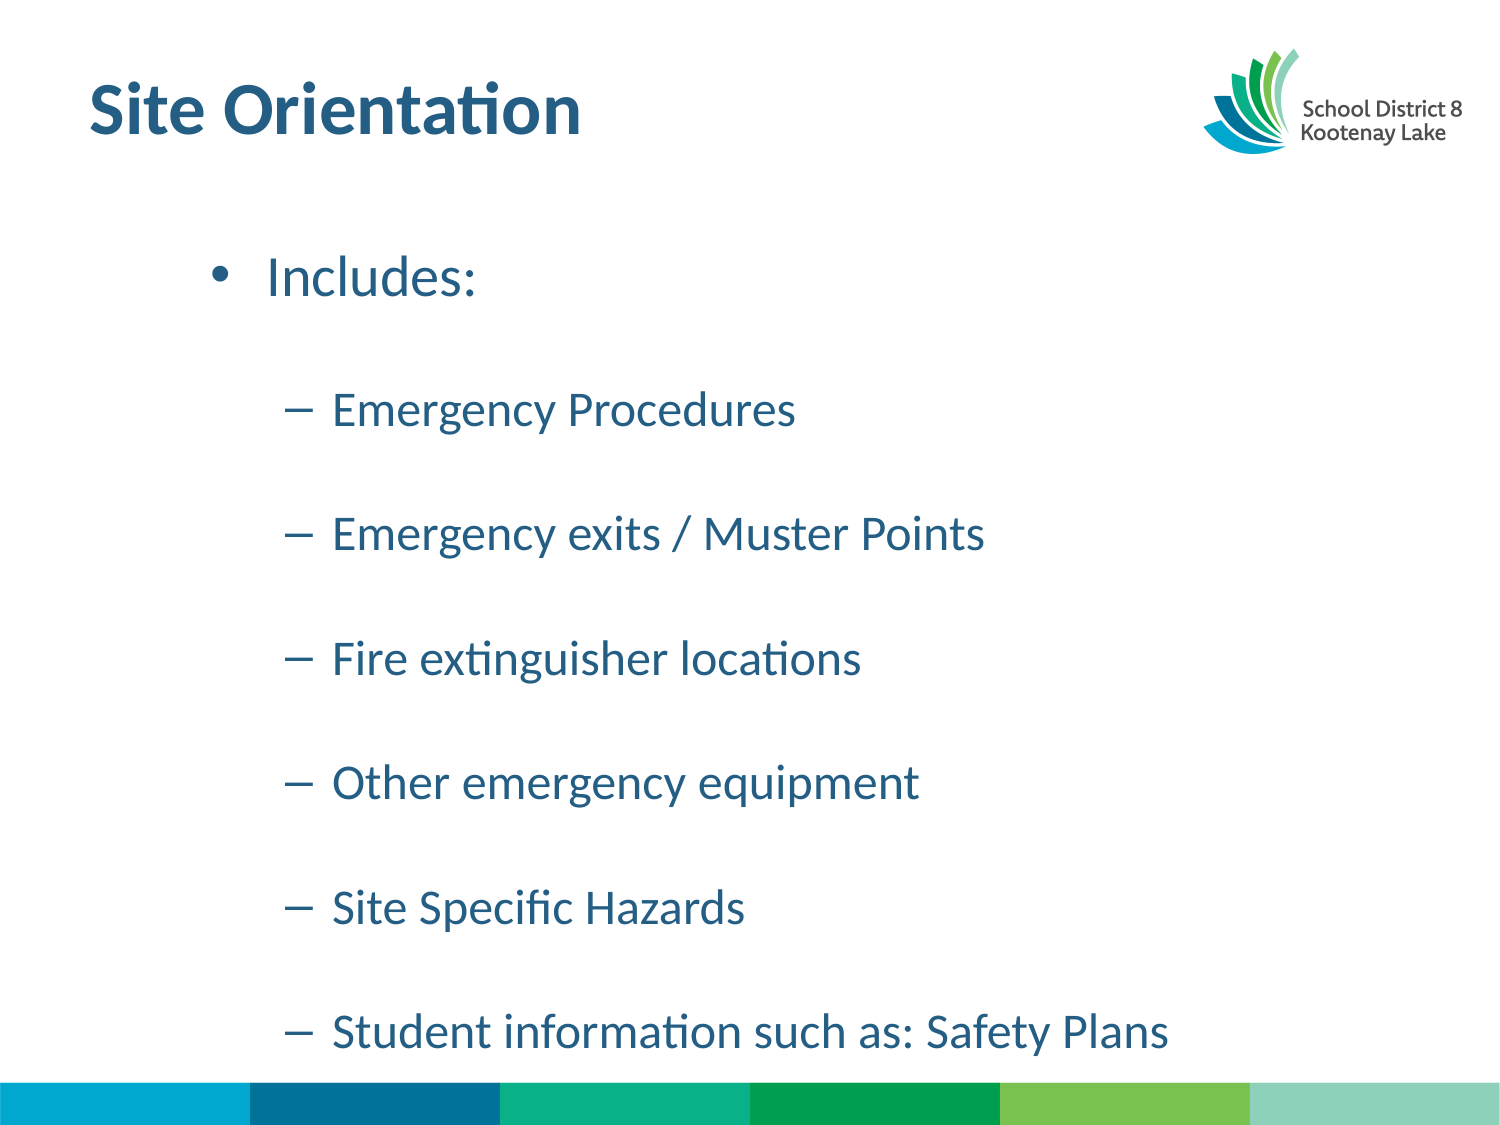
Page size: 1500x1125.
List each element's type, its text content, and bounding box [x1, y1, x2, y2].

title Site Orientation [75, 52, 1425, 231]
picture [0, 0, 1500, 1125]
list Includes: Emergency Procedures Emergency exits / Muster Points Fire extinguisher locations Other emergency equipment Site Specific Hazards Student information such as: Safety Plans [195, 230, 1186, 835]
